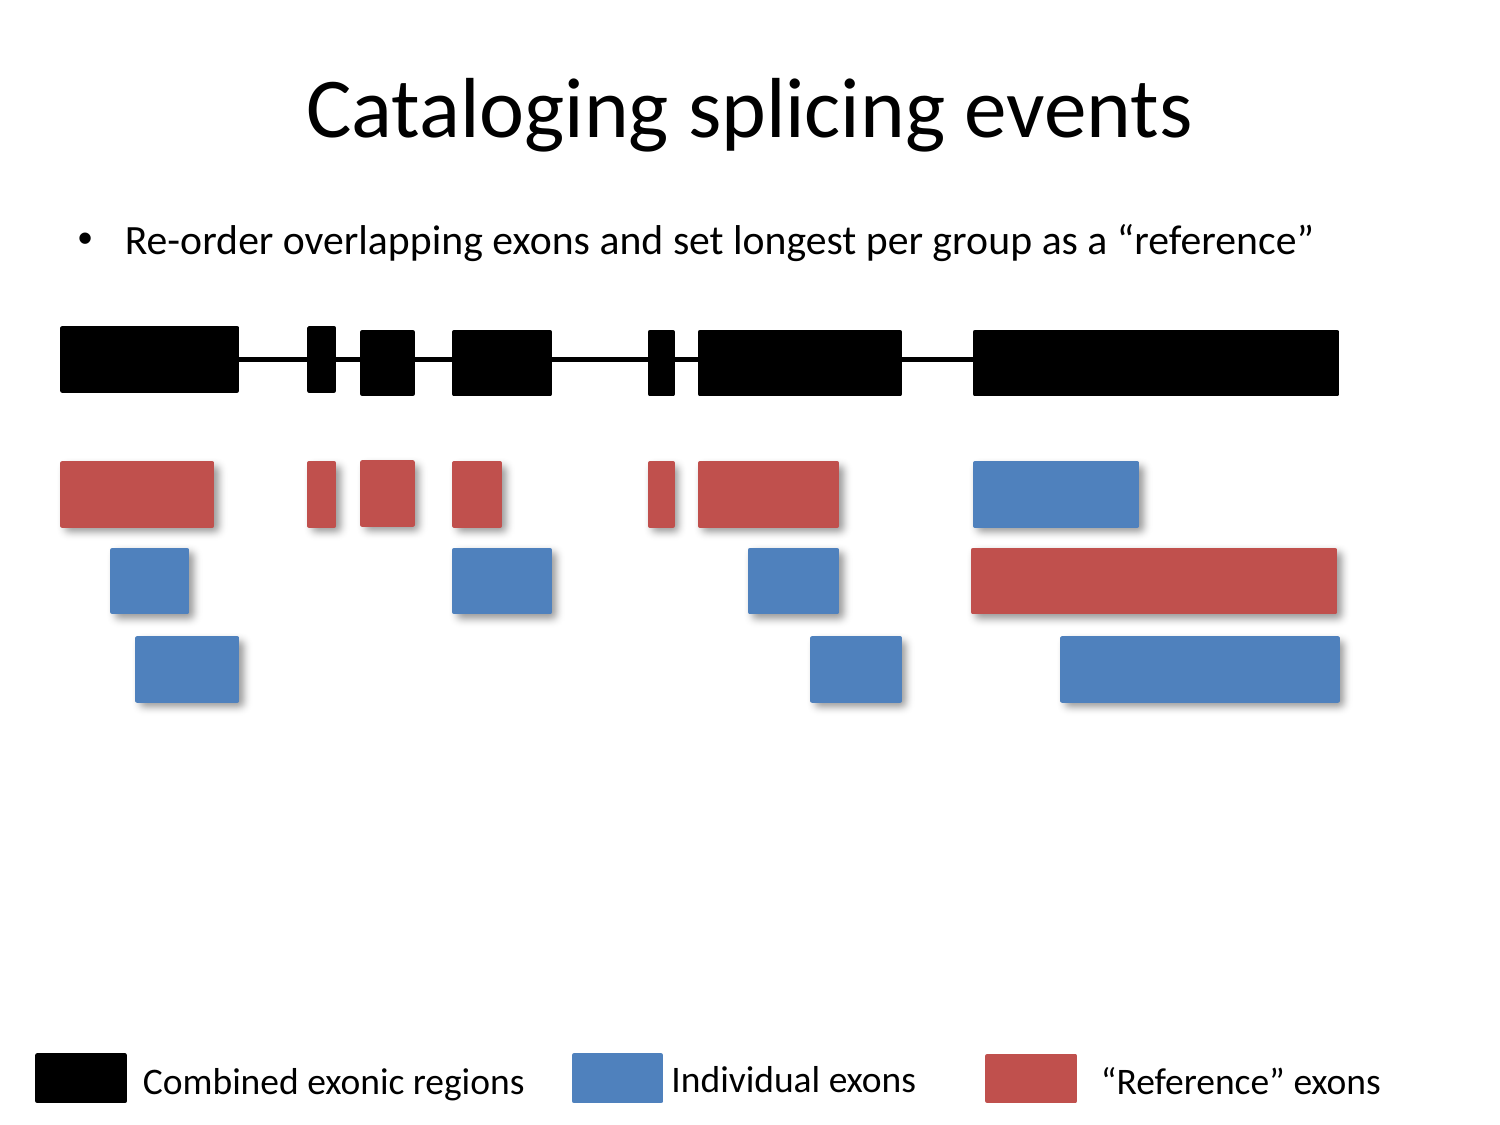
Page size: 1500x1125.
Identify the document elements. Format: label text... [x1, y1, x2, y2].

text_box “Reference” exons [1086, 1049, 1397, 1110]
text_box [35, 1053, 127, 1103]
text_box [360, 460, 415, 527]
text_box [60, 461, 214, 528]
text_box Individual exons [656, 1048, 932, 1108]
text_box [748, 548, 839, 614]
text_box [110, 548, 189, 614]
text_box [971, 548, 1337, 614]
text_box Re-order overlapping exons and set longest per group as a “reference” [63, 205, 1363, 271]
text_box [648, 461, 675, 528]
text_box [452, 548, 552, 614]
text_box [985, 1054, 1077, 1103]
text_box Combined exonic regions [128, 1049, 540, 1110]
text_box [62, 327, 1338, 395]
text_box [307, 461, 336, 528]
text_box [973, 461, 1139, 528]
text_box [572, 1053, 663, 1103]
text_box [1060, 636, 1340, 703]
text_box [810, 636, 902, 703]
title Cataloging splicing events [75, 45, 1425, 163]
text_box [135, 636, 239, 703]
text_box [452, 461, 502, 528]
text_box [698, 461, 839, 528]
